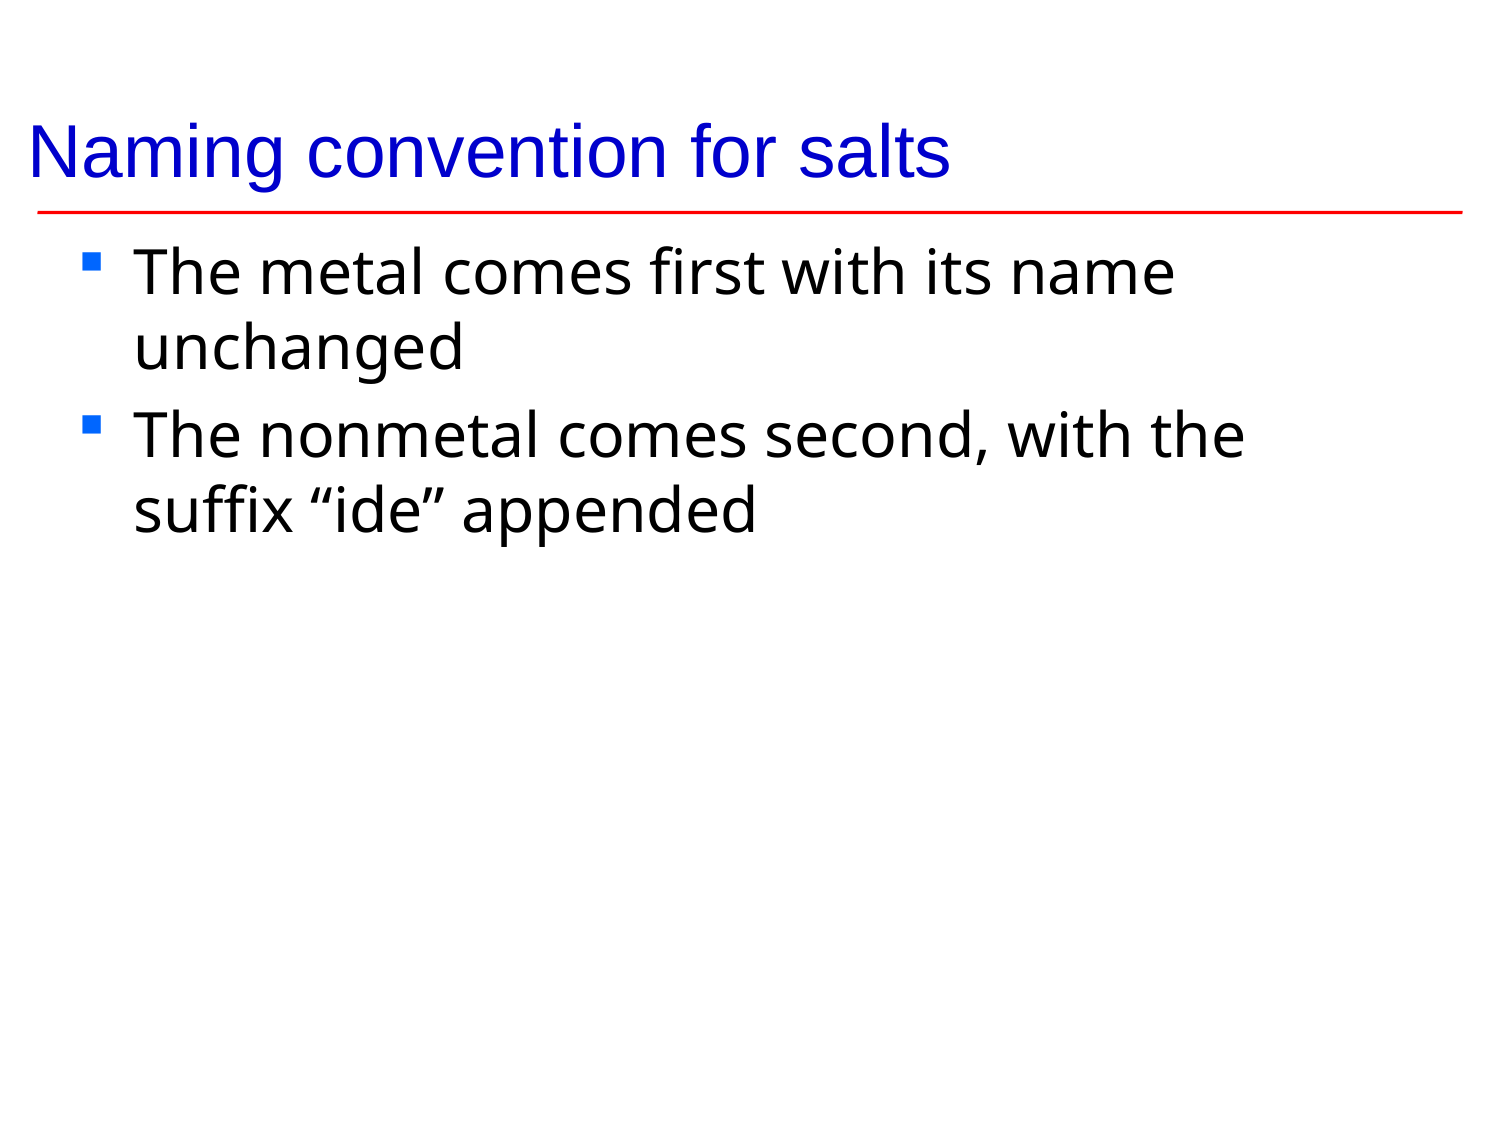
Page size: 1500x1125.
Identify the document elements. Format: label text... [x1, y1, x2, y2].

title Naming convention for salts [12, 0, 1488, 201]
list The metal comes first with its name unchanged The nonmetal comes second, with the suffix “ide” appended [62, 224, 1438, 1051]
